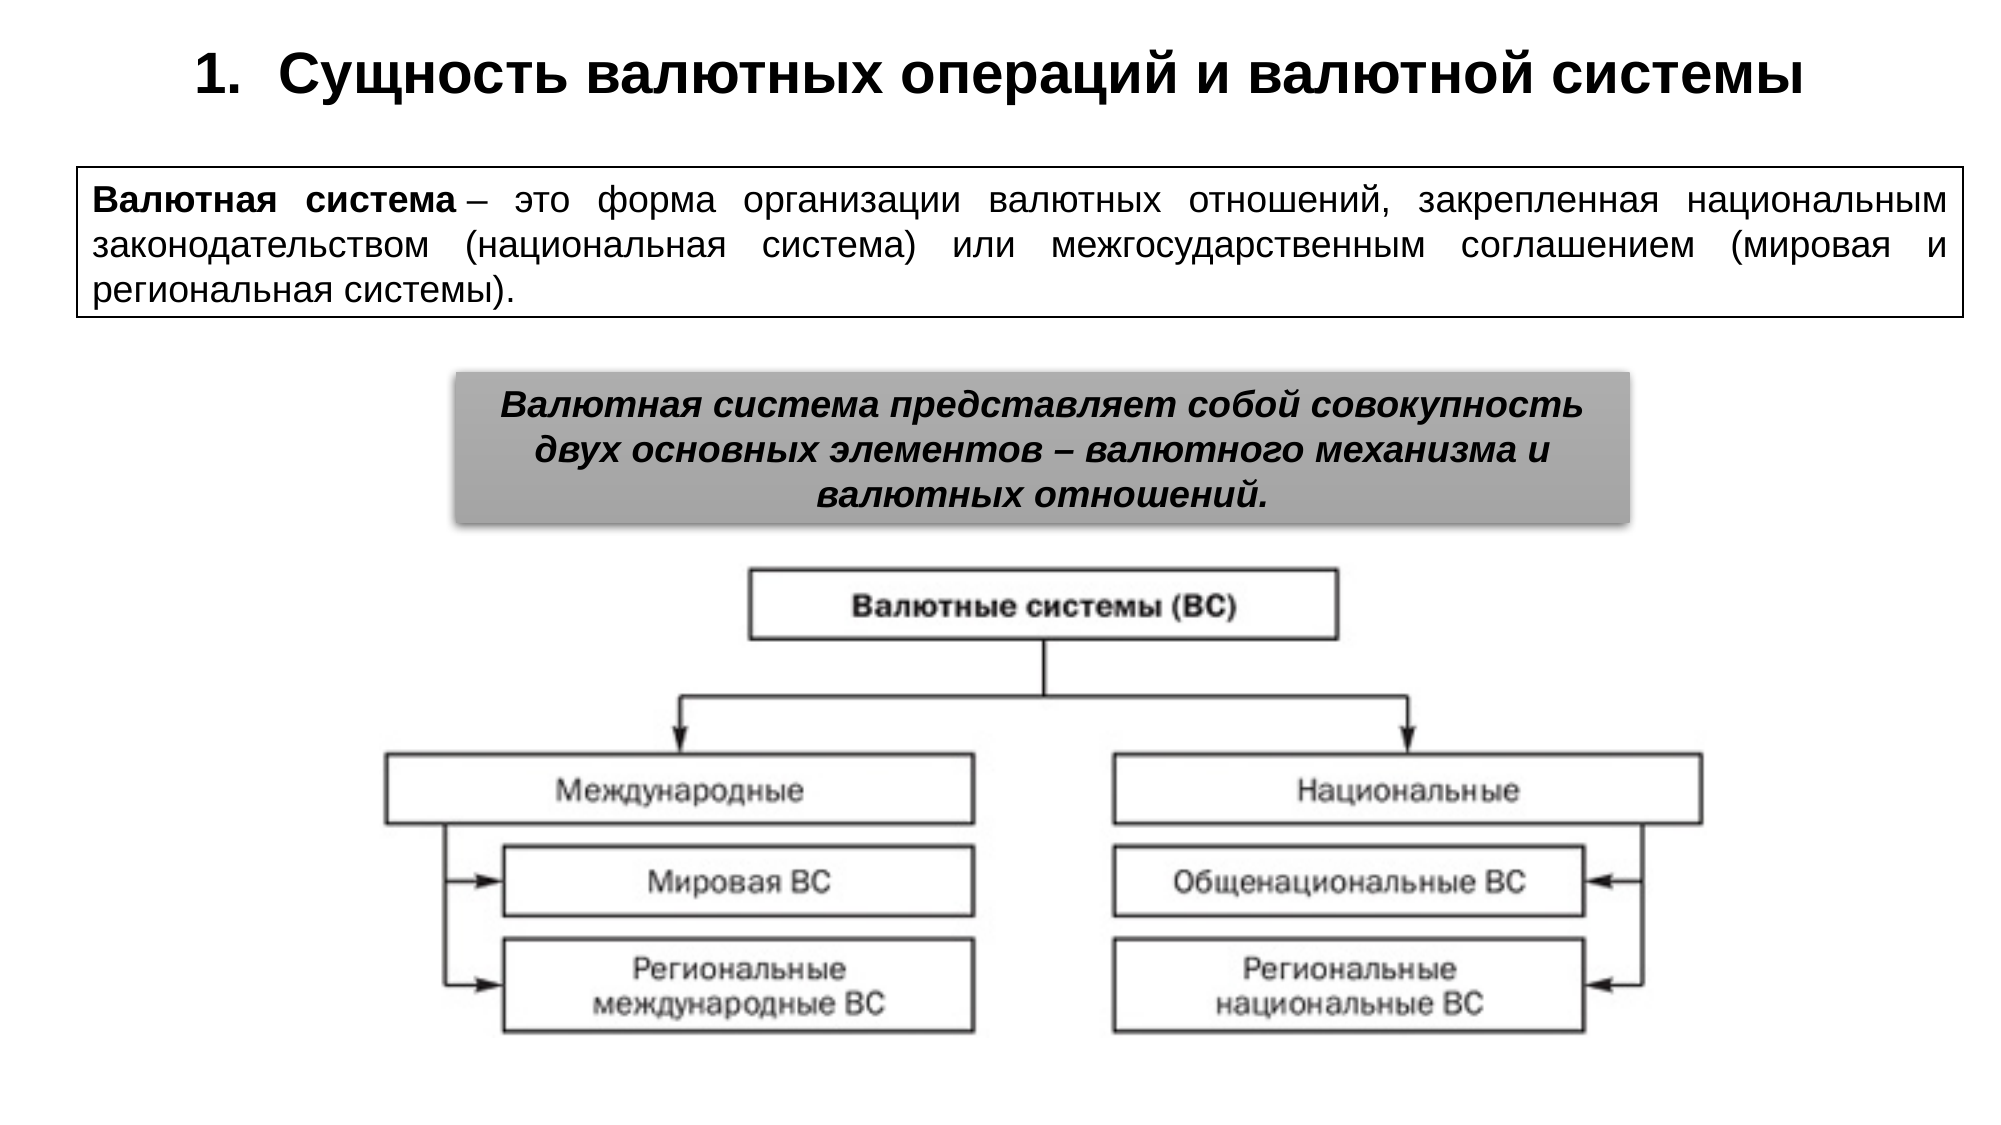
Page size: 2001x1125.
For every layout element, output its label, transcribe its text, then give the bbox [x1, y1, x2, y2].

text_box Валютная система – это форма организации валютных отношений, закрепленная национальным законодательством (национальная система) или межгосударственным соглашением (мировая и региональная системы). [76, 166, 1964, 318]
text_box Сущность валютных операций и валютной системы [165, 27, 1835, 113]
text_box Валютная система представляет собой совокупность двух основных элементов – валютного механизма и валютных отношений. [456, 372, 1630, 523]
picture [379, 562, 1707, 1038]
